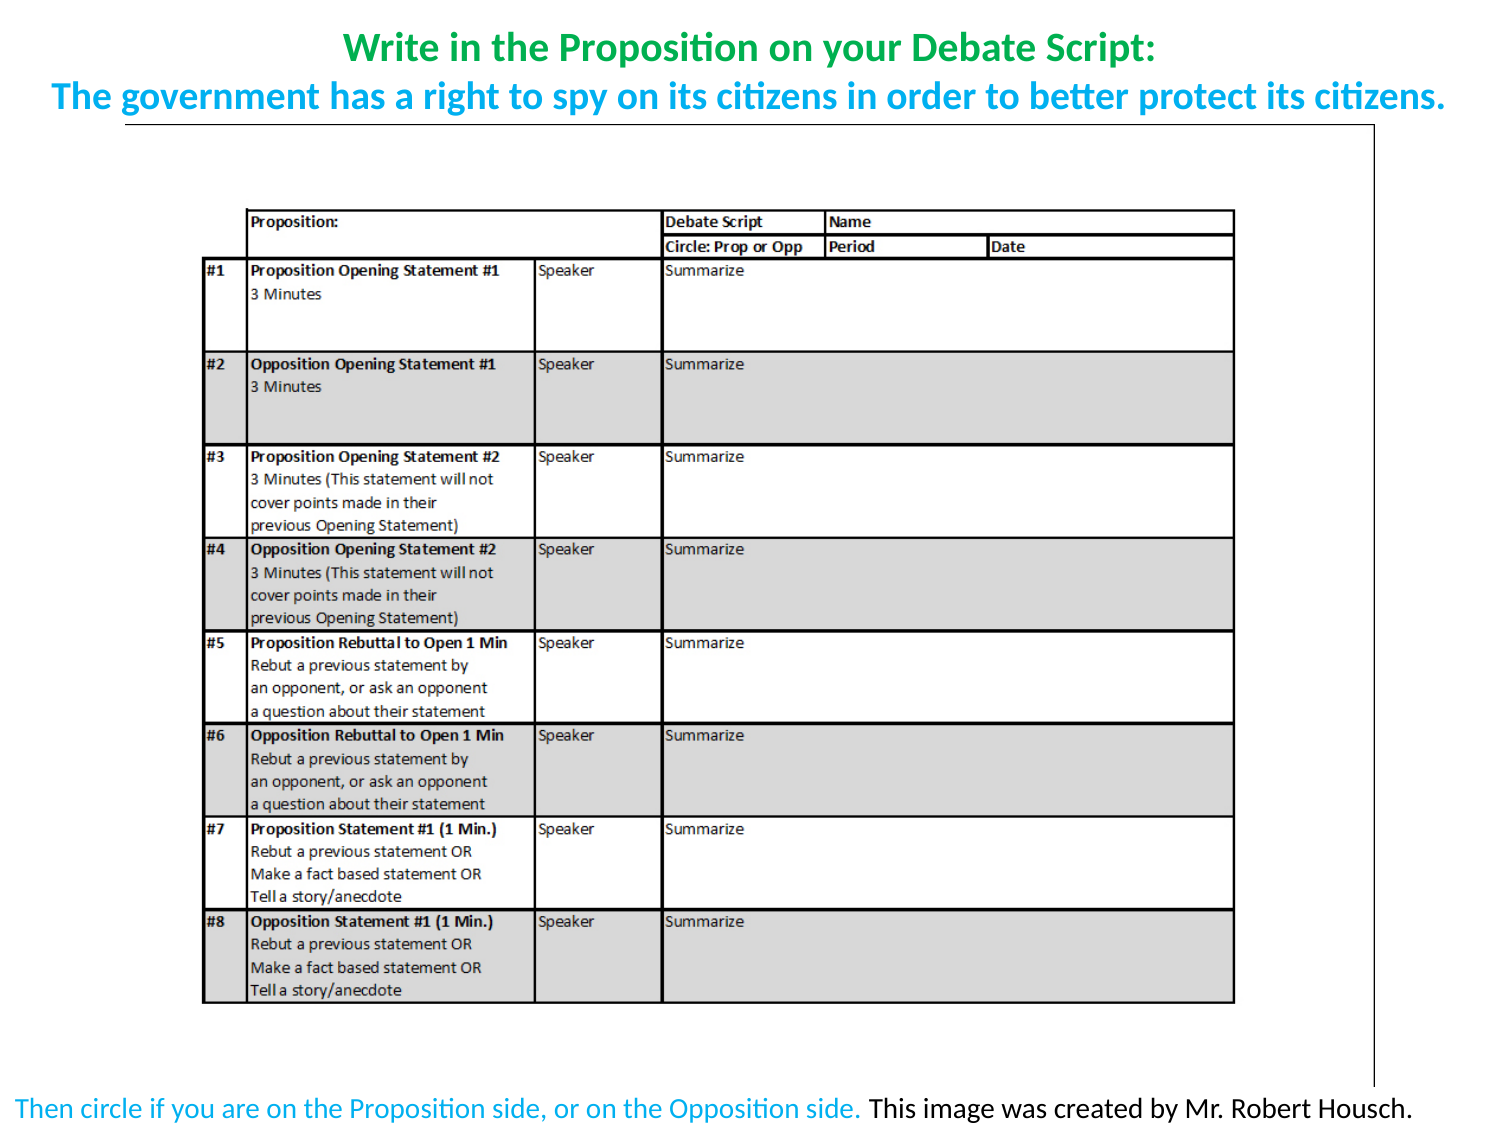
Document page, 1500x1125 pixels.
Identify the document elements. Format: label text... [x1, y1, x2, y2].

text_box Then circle if you are on the Proposition side, or on the Opposition side. This image was created by Mr. Robert Housch. [0, 1082, 1500, 1125]
title Write in the Proposition on your Debate Script: The government has a right to spy on its citizens in order to better protect its citizens. [0, 0, 1500, 138]
picture [124, 124, 1376, 1088]
